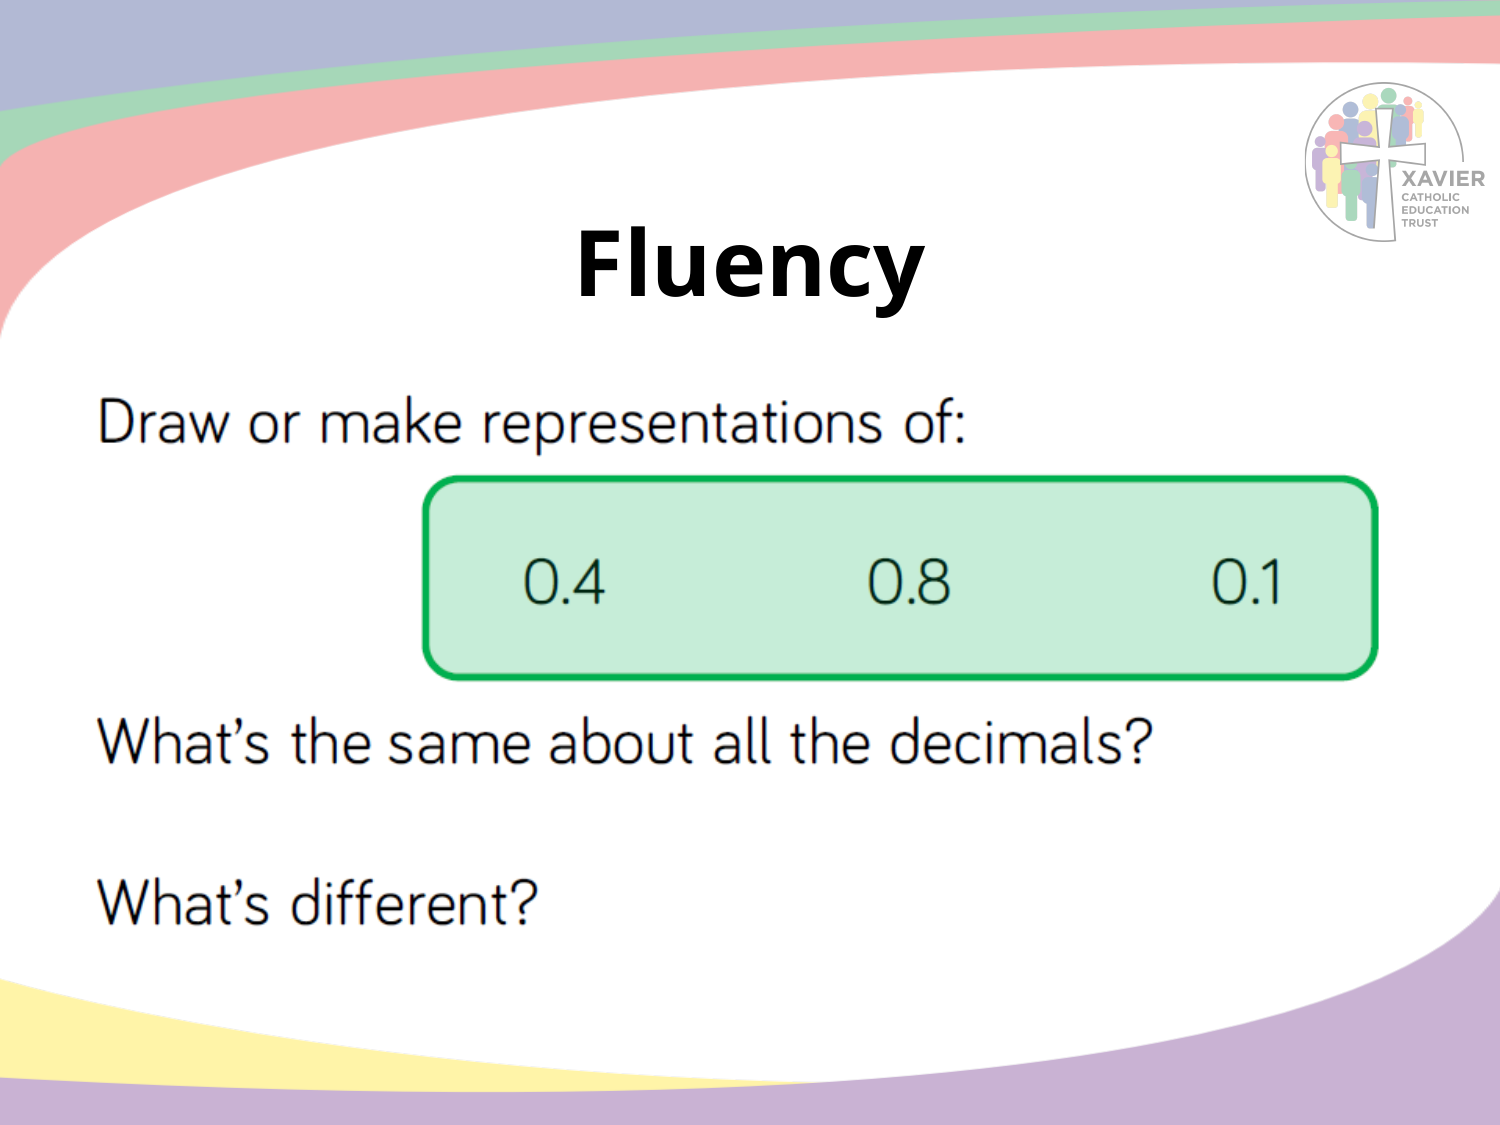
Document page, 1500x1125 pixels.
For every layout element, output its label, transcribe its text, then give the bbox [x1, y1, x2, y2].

picture [82, 360, 1418, 945]
title Fluency [112, 184, 1388, 325]
